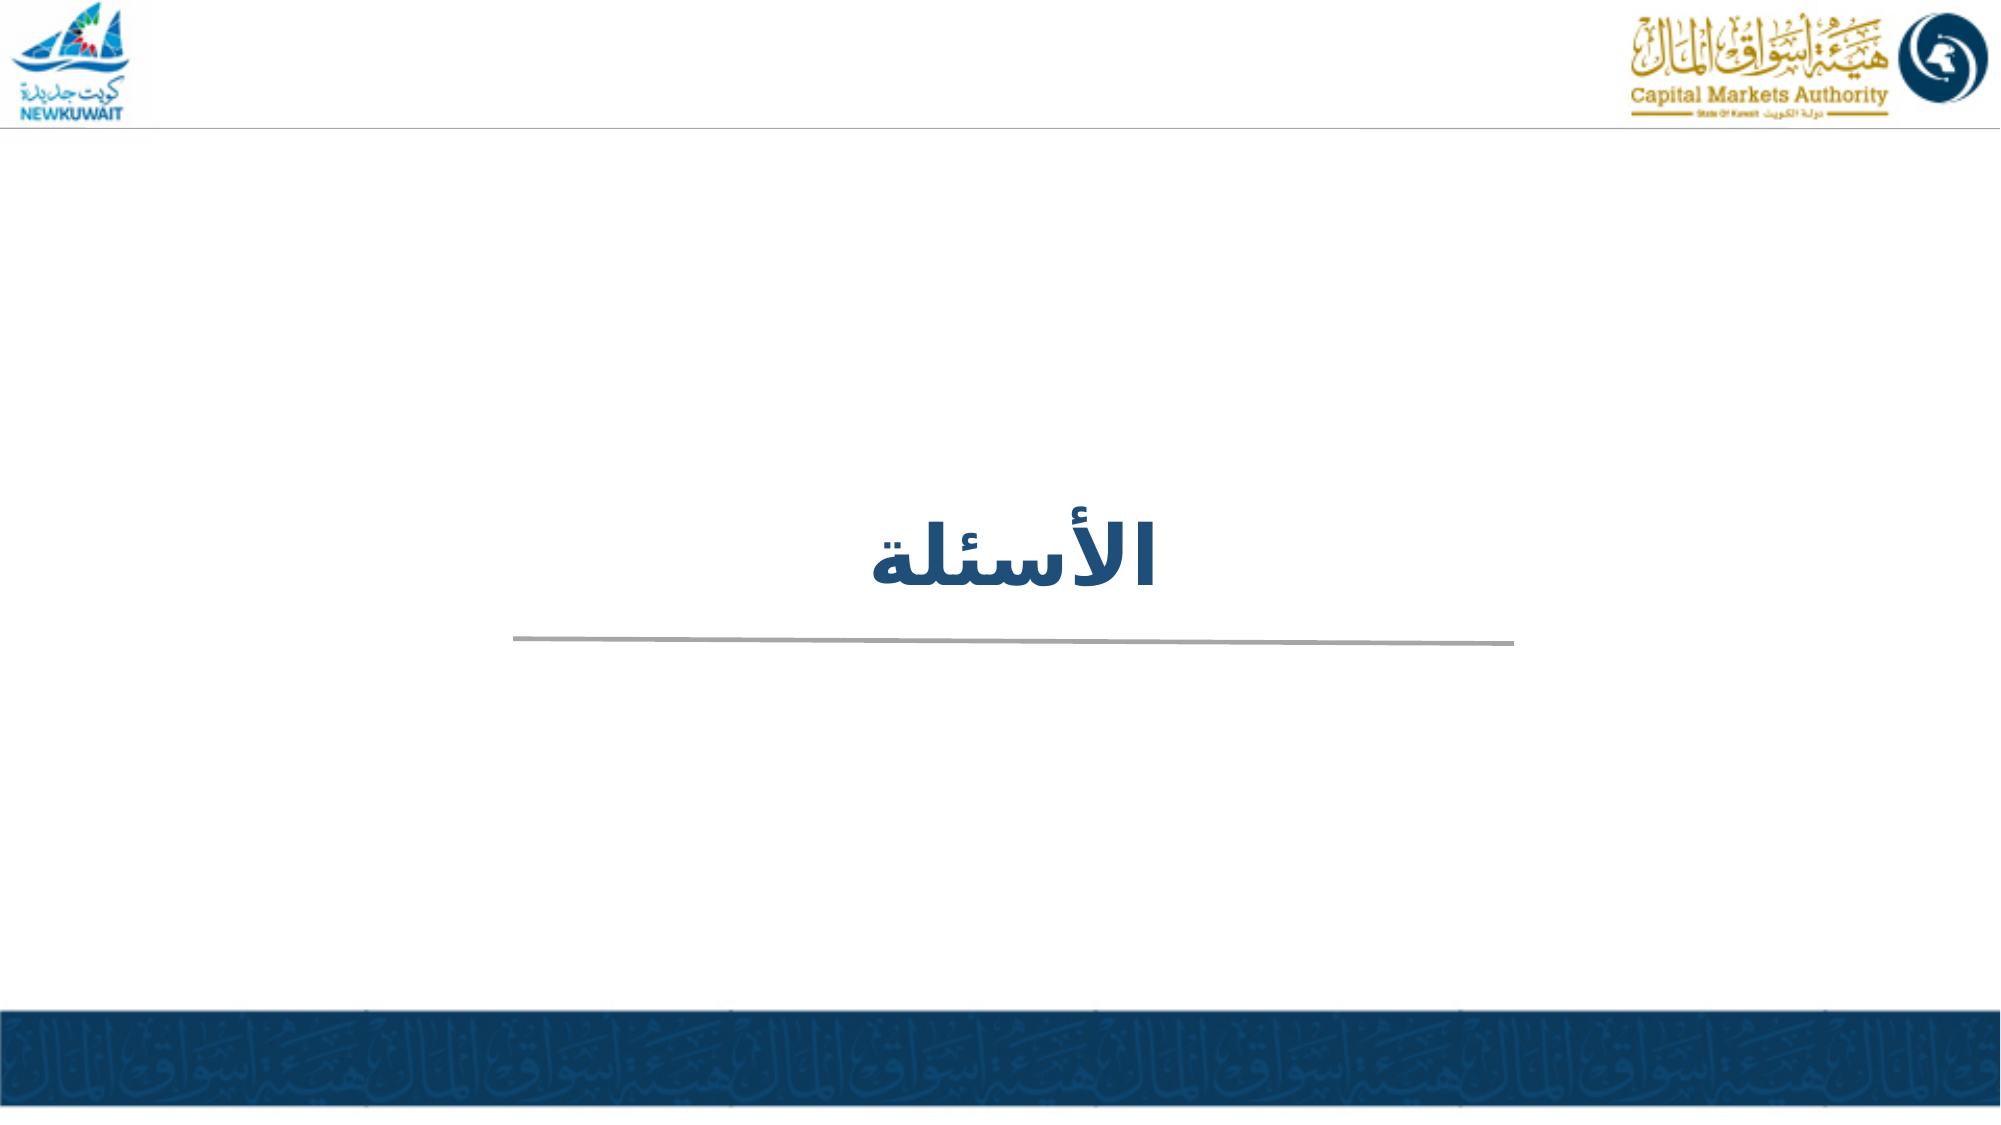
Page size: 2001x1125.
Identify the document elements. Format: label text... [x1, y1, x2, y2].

picture [0, 0, 2001, 1125]
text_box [513, 638, 1514, 644]
subtitle الأسئلة [249, 505, 1750, 661]
